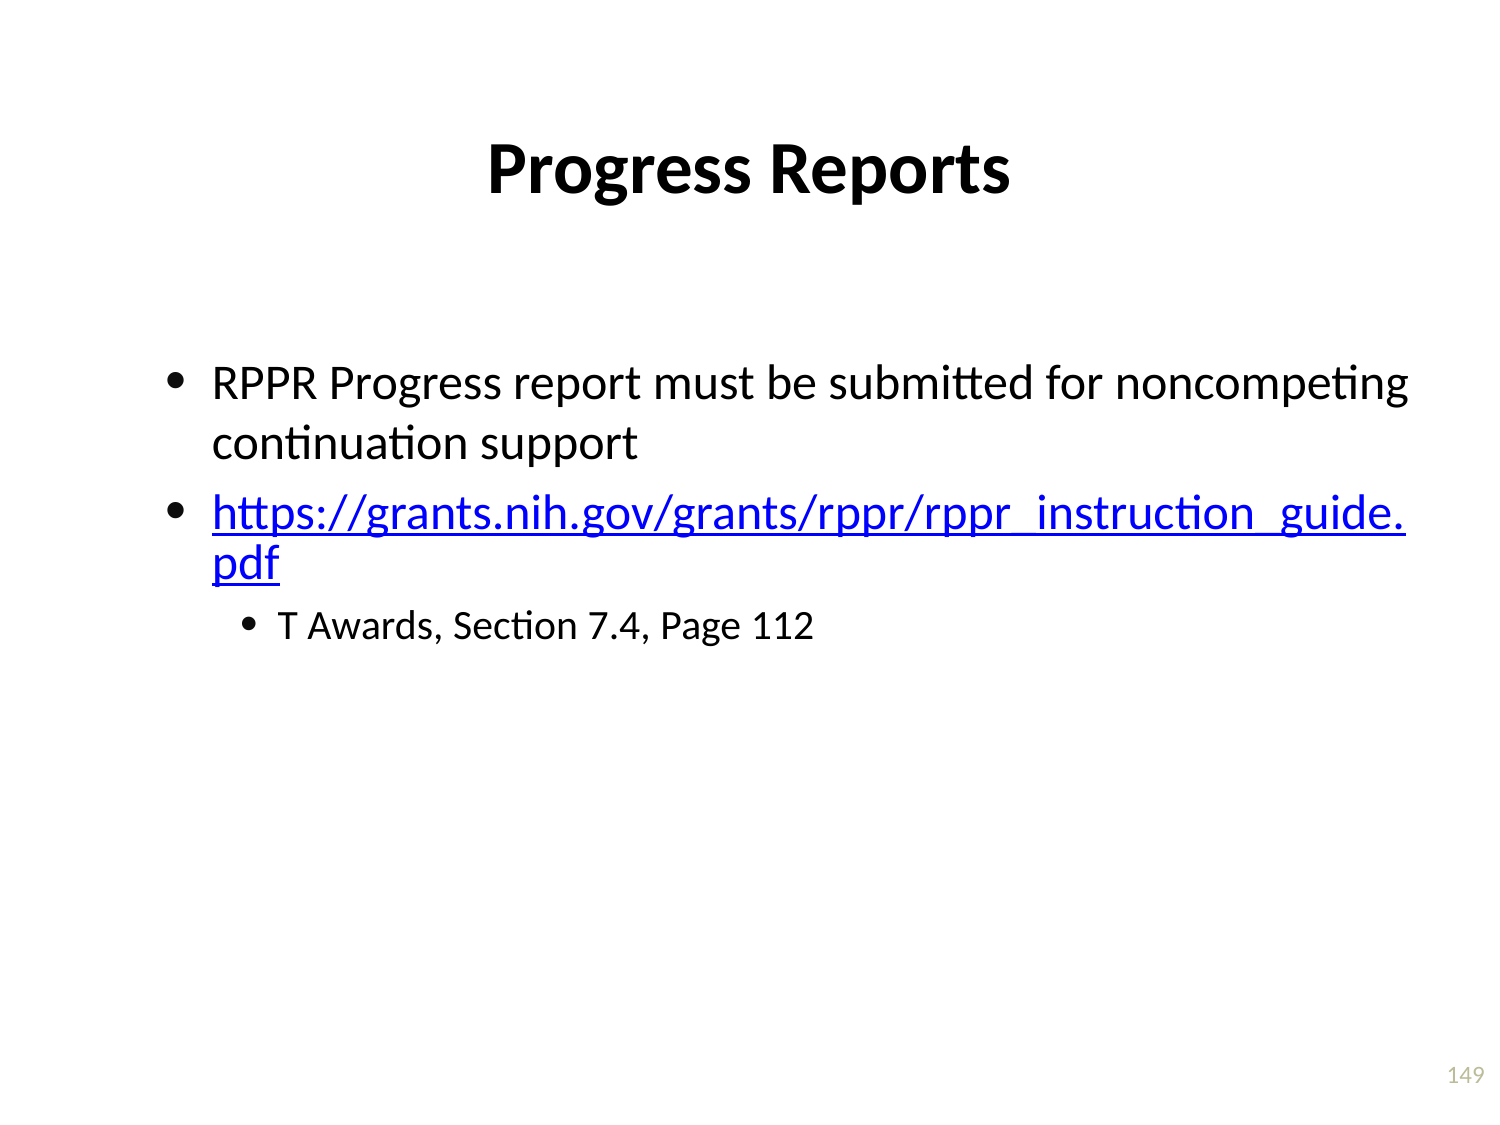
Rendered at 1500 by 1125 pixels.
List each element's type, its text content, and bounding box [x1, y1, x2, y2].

title Progress Reports [269, 45, 1231, 282]
list RPPR Progress report must be submitted for noncompeting continuation support https://grants.nih.gov/grants/rppr/rppr_instruction_guide.pdf T Awards, Section 7.4, Page 112 [75, 342, 1425, 1005]
slide_number 149 [1381, 1034, 1500, 1113]
